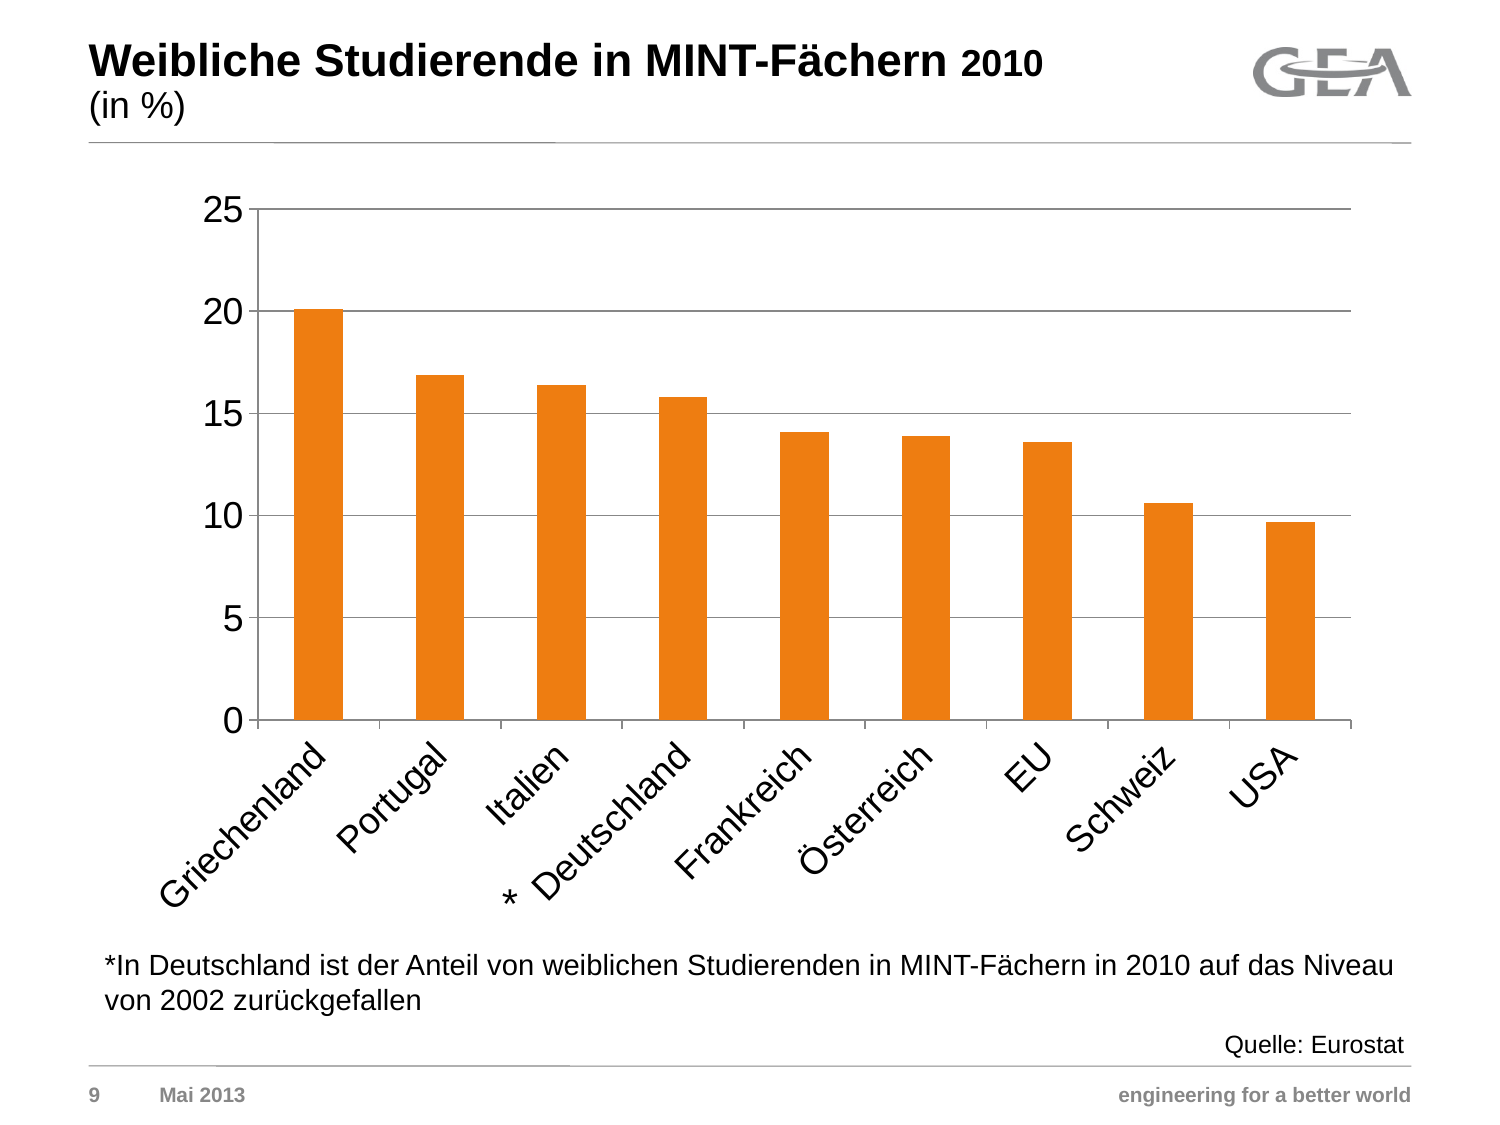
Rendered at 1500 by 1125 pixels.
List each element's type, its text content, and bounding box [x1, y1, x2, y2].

title Weibliche Studierende in MINT-Fächern 2010 (in %) [88, 52, 1096, 112]
text_box *In Deutschland ist der Anteil von weiblichen Studierenden in MINT-Fächern in 2010 auf das Niveau von 2002 zurückgefallen [104, 946, 1421, 1017]
footer Mai 2013 [159, 1080, 869, 1108]
chart [123, 172, 1377, 935]
slide_number 9 [88, 1080, 148, 1108]
picture [1253, 47, 1412, 97]
text_box Quelle: Eurostat [920, 1028, 1405, 1059]
